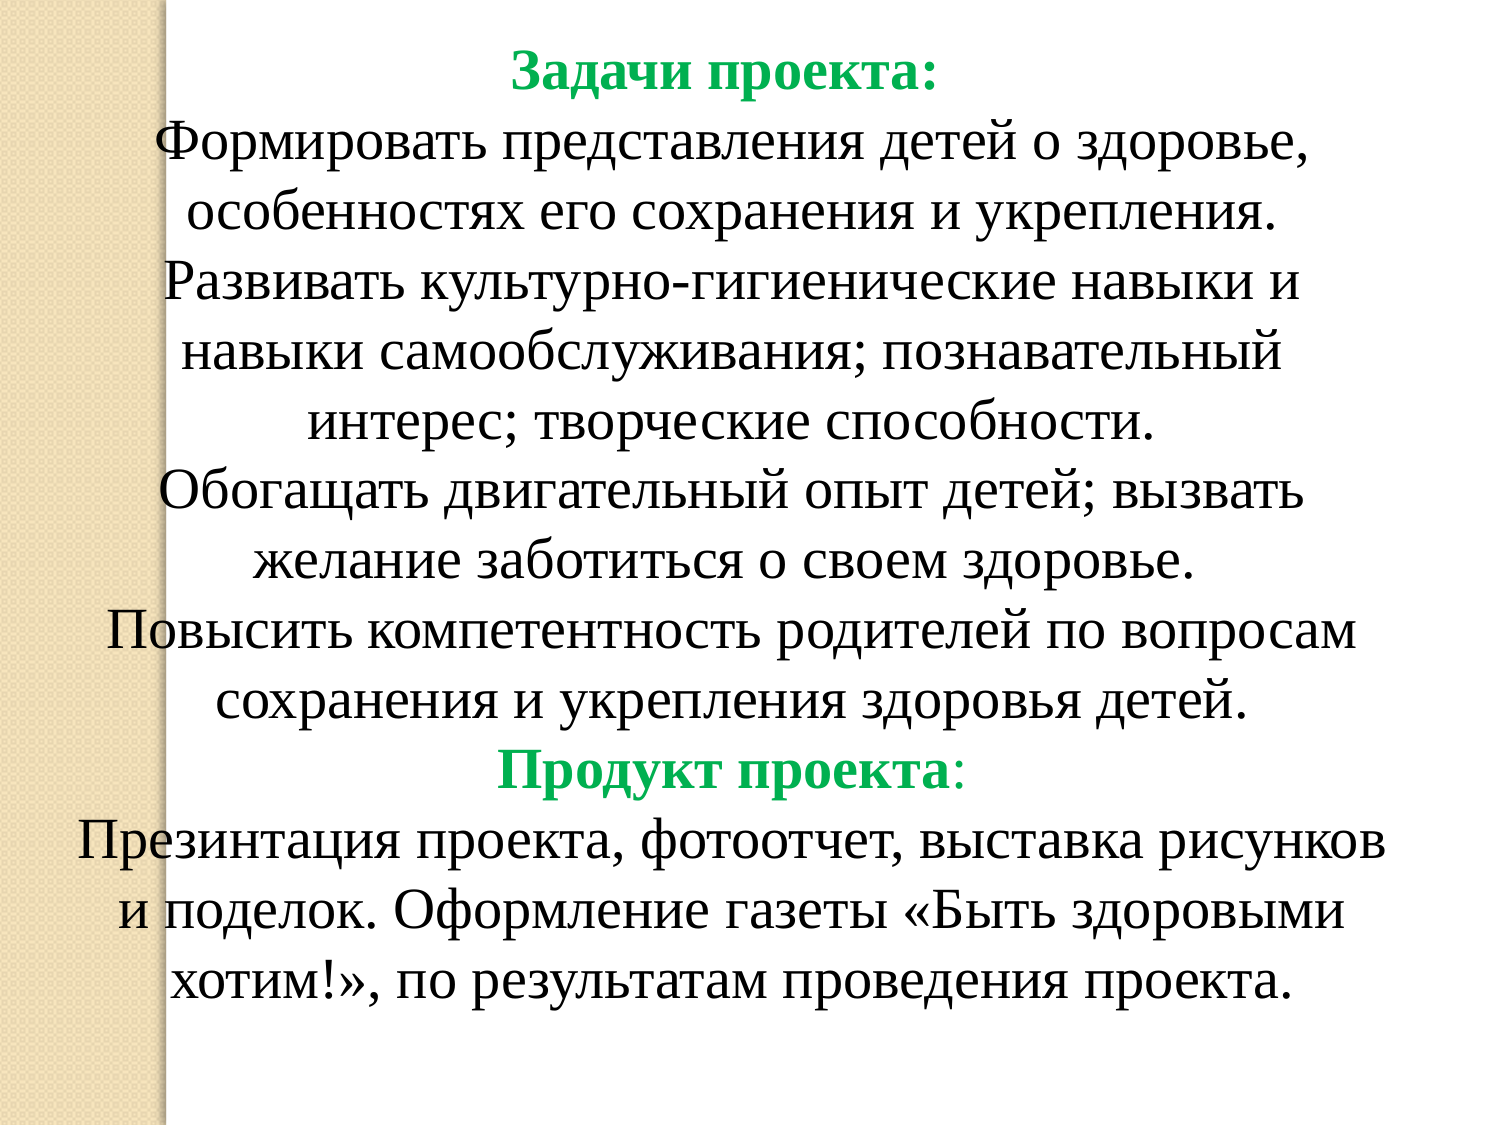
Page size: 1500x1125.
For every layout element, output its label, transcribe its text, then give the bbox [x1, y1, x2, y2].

text_box Задачи проекта: Формировать представления детей о здоровье, особенностях его сохранения и укрепления. Развивать культурно-гигиенические навыки и навыки самообслуживания; познавательный интерес; творческие способности. Обогащать двигательный опыт детей; вызвать желание заботиться о своем здоровье. Повысить компетентность родителей по вопросам сохранения и укрепления здоровья детей. Продукт проекта: Презинтация проекта, фотоотчет, выставка рисунков и поделок. Оформление газеты «Быть здоровыми хотим!», по результатам проведения проекта. [58, 23, 1407, 1088]
